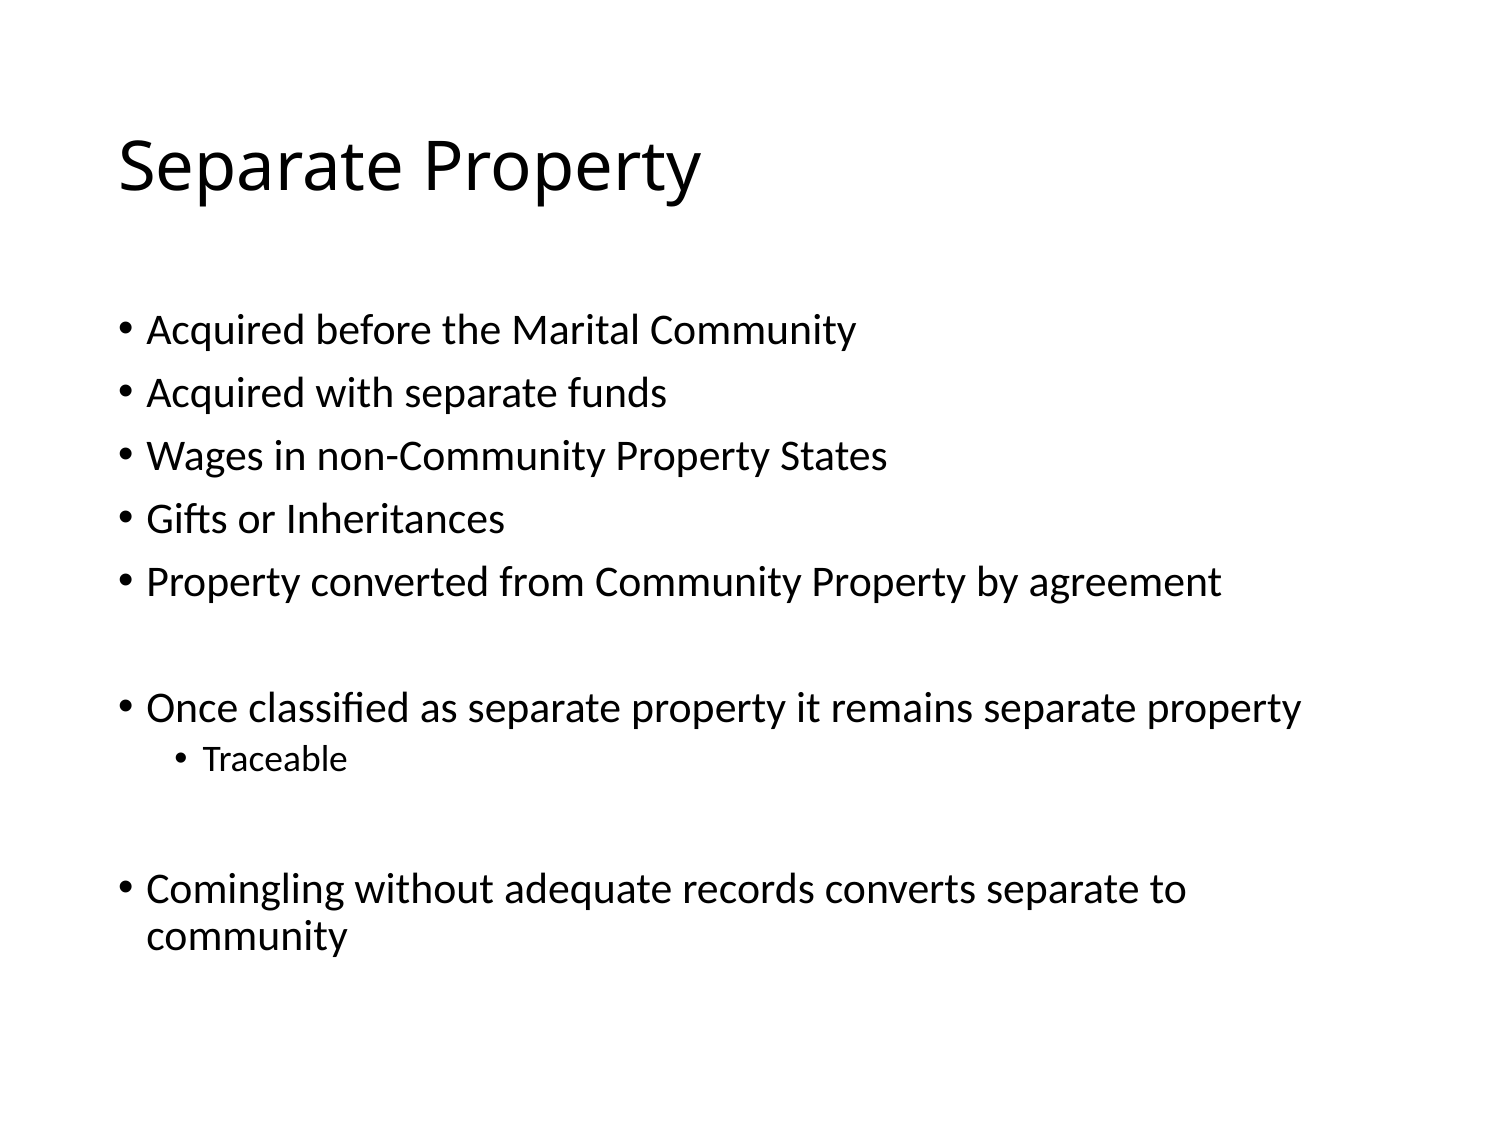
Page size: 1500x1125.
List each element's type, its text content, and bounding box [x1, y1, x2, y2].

list Acquired before the Marital Community Acquired with separate funds Wages in non-Community Property States Gifts or Inheritances Property converted from Community Property by agreement Once classified as separate property it remains separate property Traceable Comingling without adequate records converts separate to community [103, 299, 1397, 1014]
title Separate Property [103, 59, 1397, 278]
